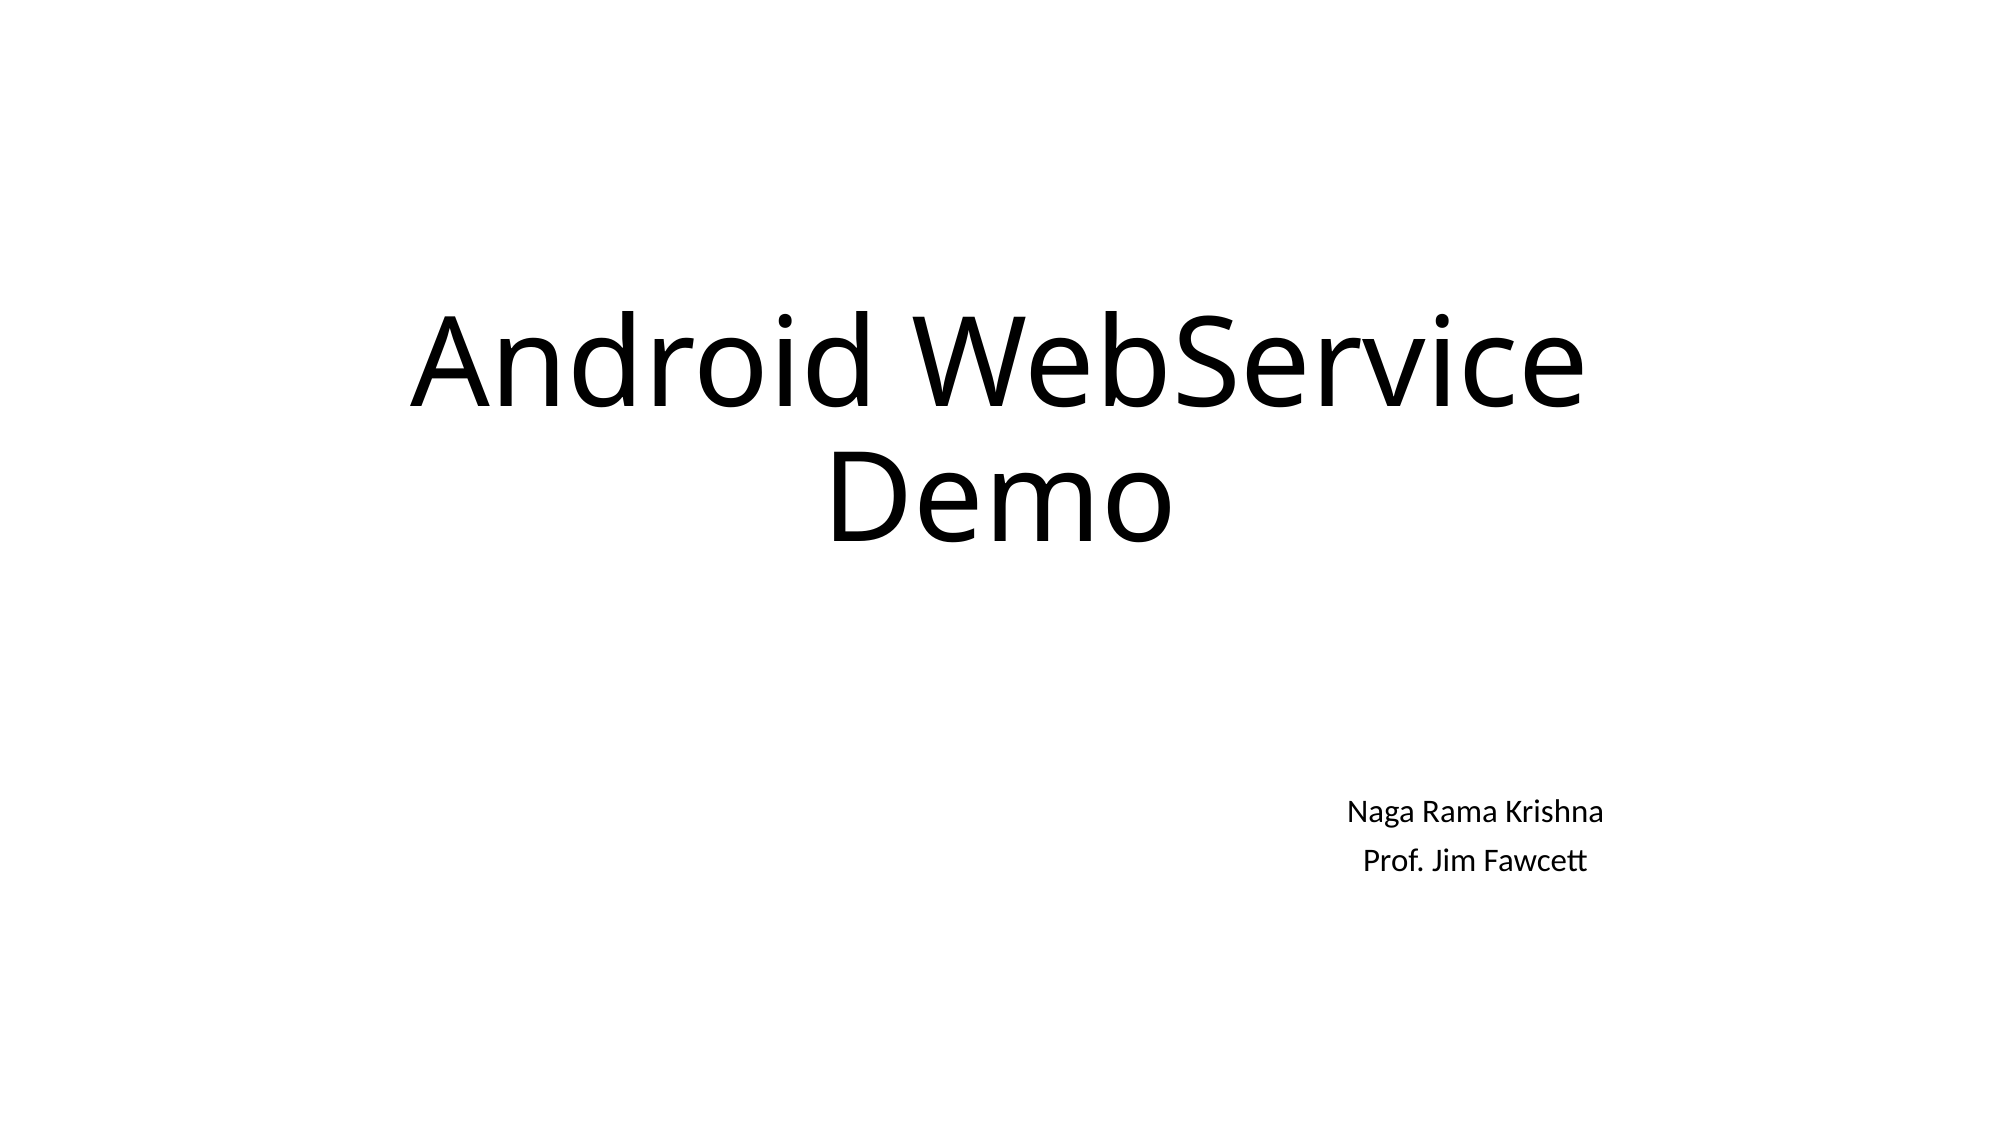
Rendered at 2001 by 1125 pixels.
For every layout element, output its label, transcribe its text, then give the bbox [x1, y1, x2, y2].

subtitle Naga Rama Krishna Prof. Jim Fawcett [1201, 786, 1750, 887]
title Android WebService Demo [249, 184, 1750, 576]
